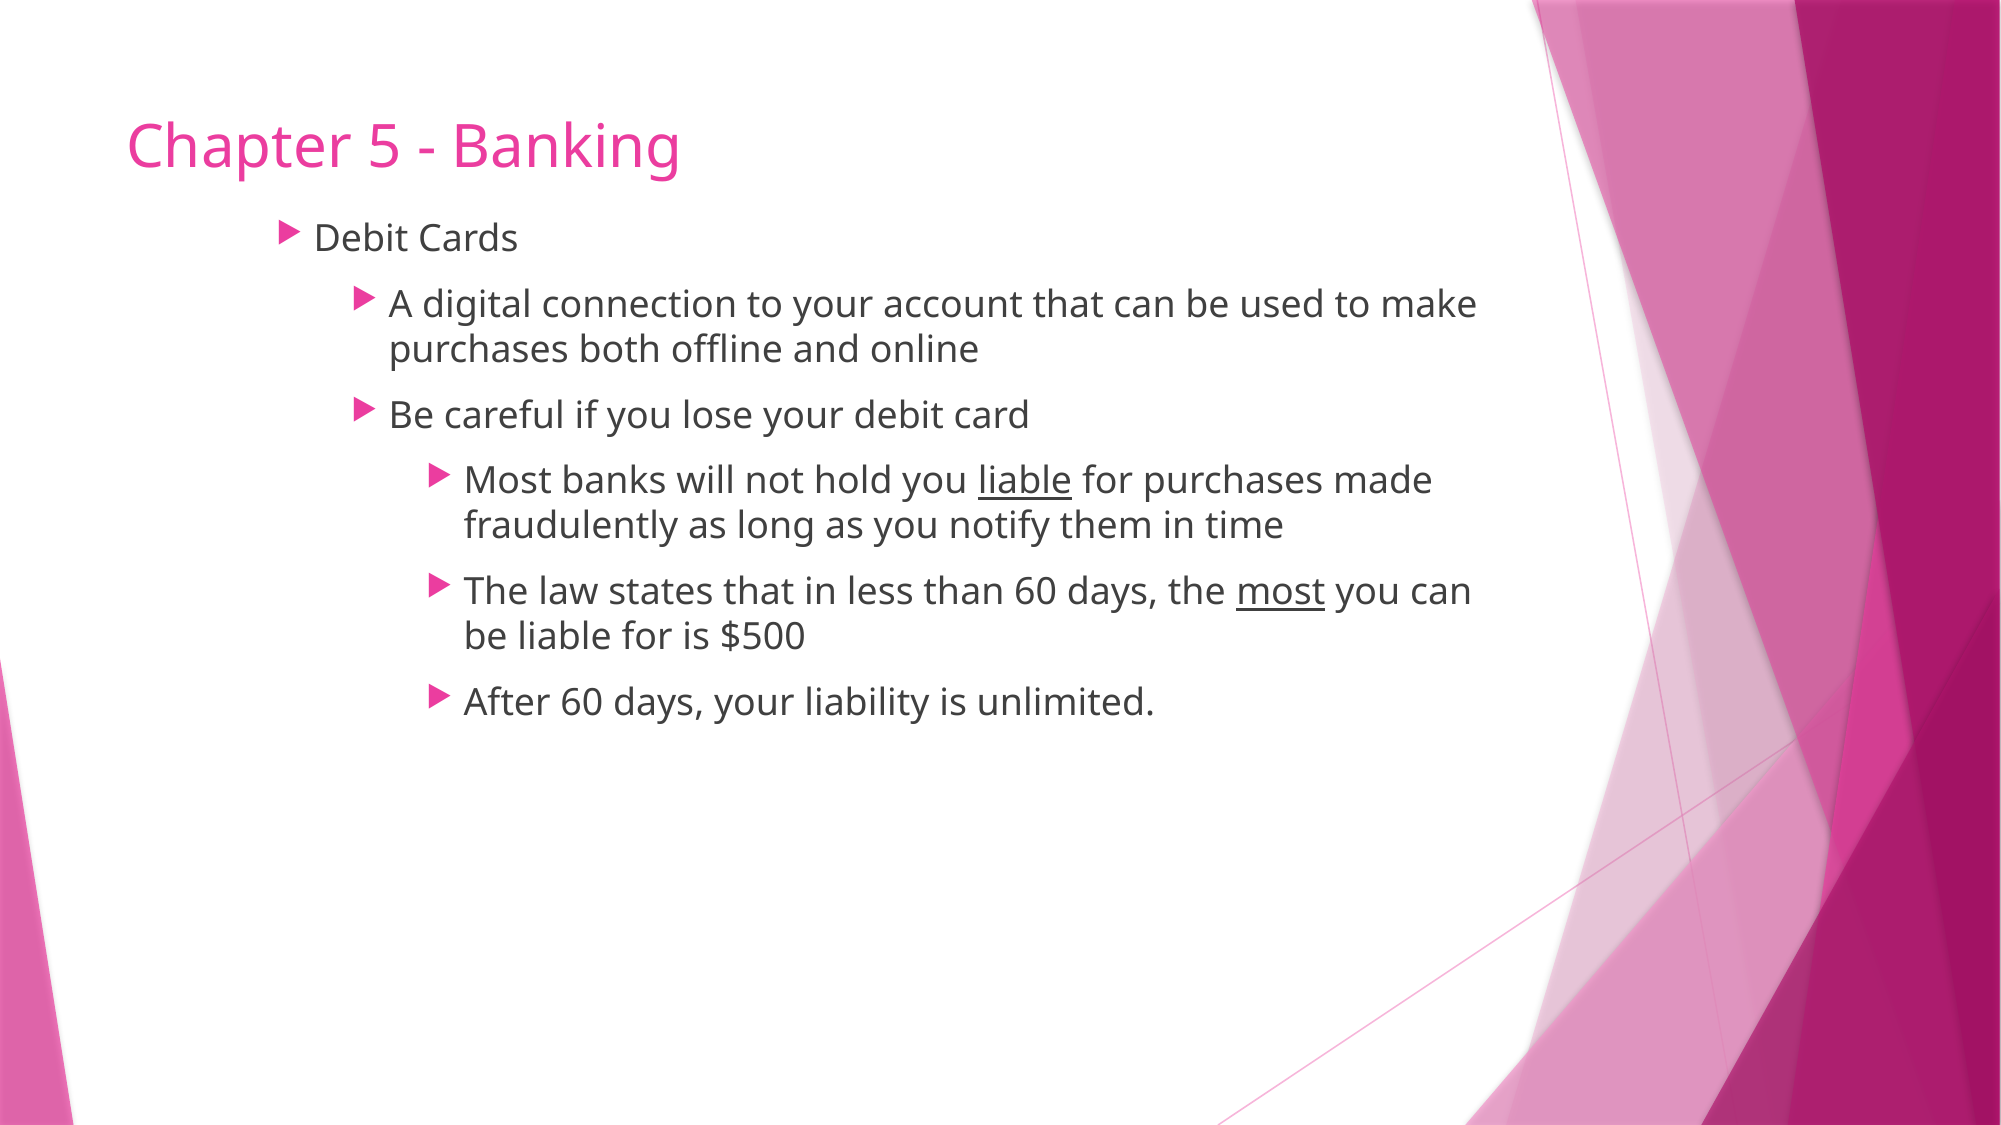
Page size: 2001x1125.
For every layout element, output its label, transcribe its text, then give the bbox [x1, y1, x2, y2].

list Debit Cards A digital connection to your account that can be used to make purchases both offline and online Be careful if you lose your debit card Most banks will not hold you liable for purchases made fraudulently as long as you notify them in time The law states that in less than 60 days, the most you can be liable for is $500 After 60 days, your liability is unlimited. [111, 206, 1522, 991]
title Chapter 5 - Banking [111, 99, 1522, 187]
